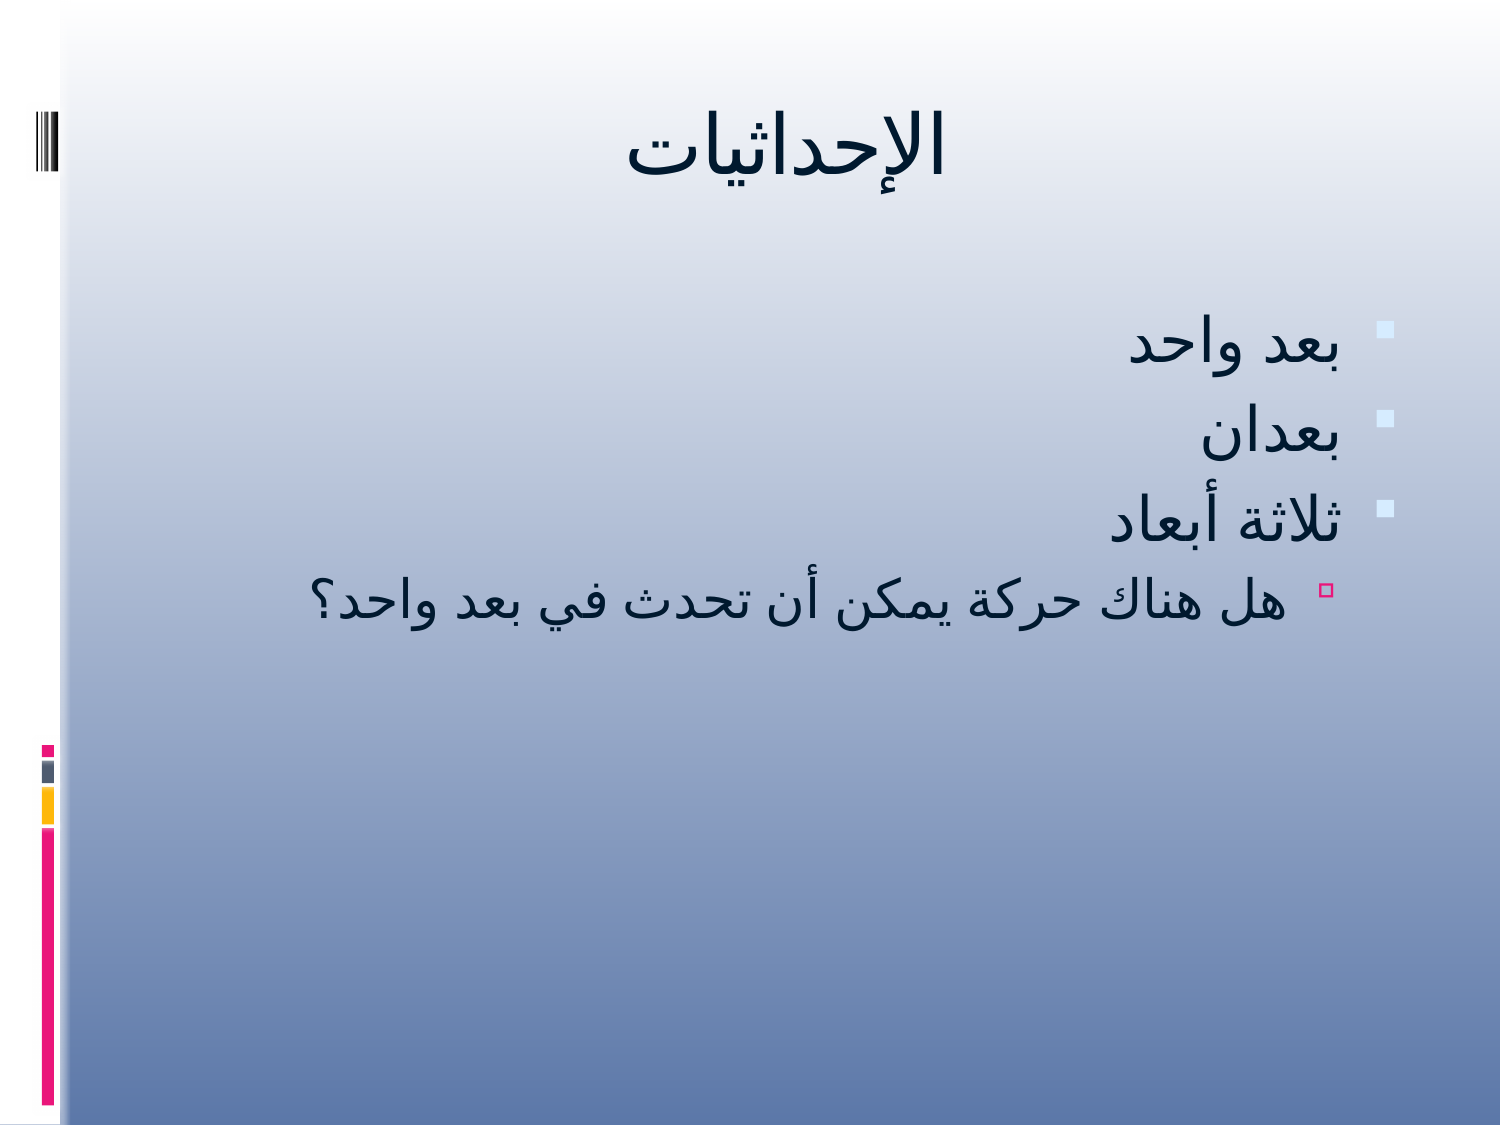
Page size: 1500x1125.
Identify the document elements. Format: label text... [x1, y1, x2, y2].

title الإحداثيات [150, 83, 1425, 234]
list بعد واحد بعدان ثلاثة أبعاد هل هناك حركة يمكن أن تحدث في بعد واحد؟ [150, 292, 1425, 1043]
